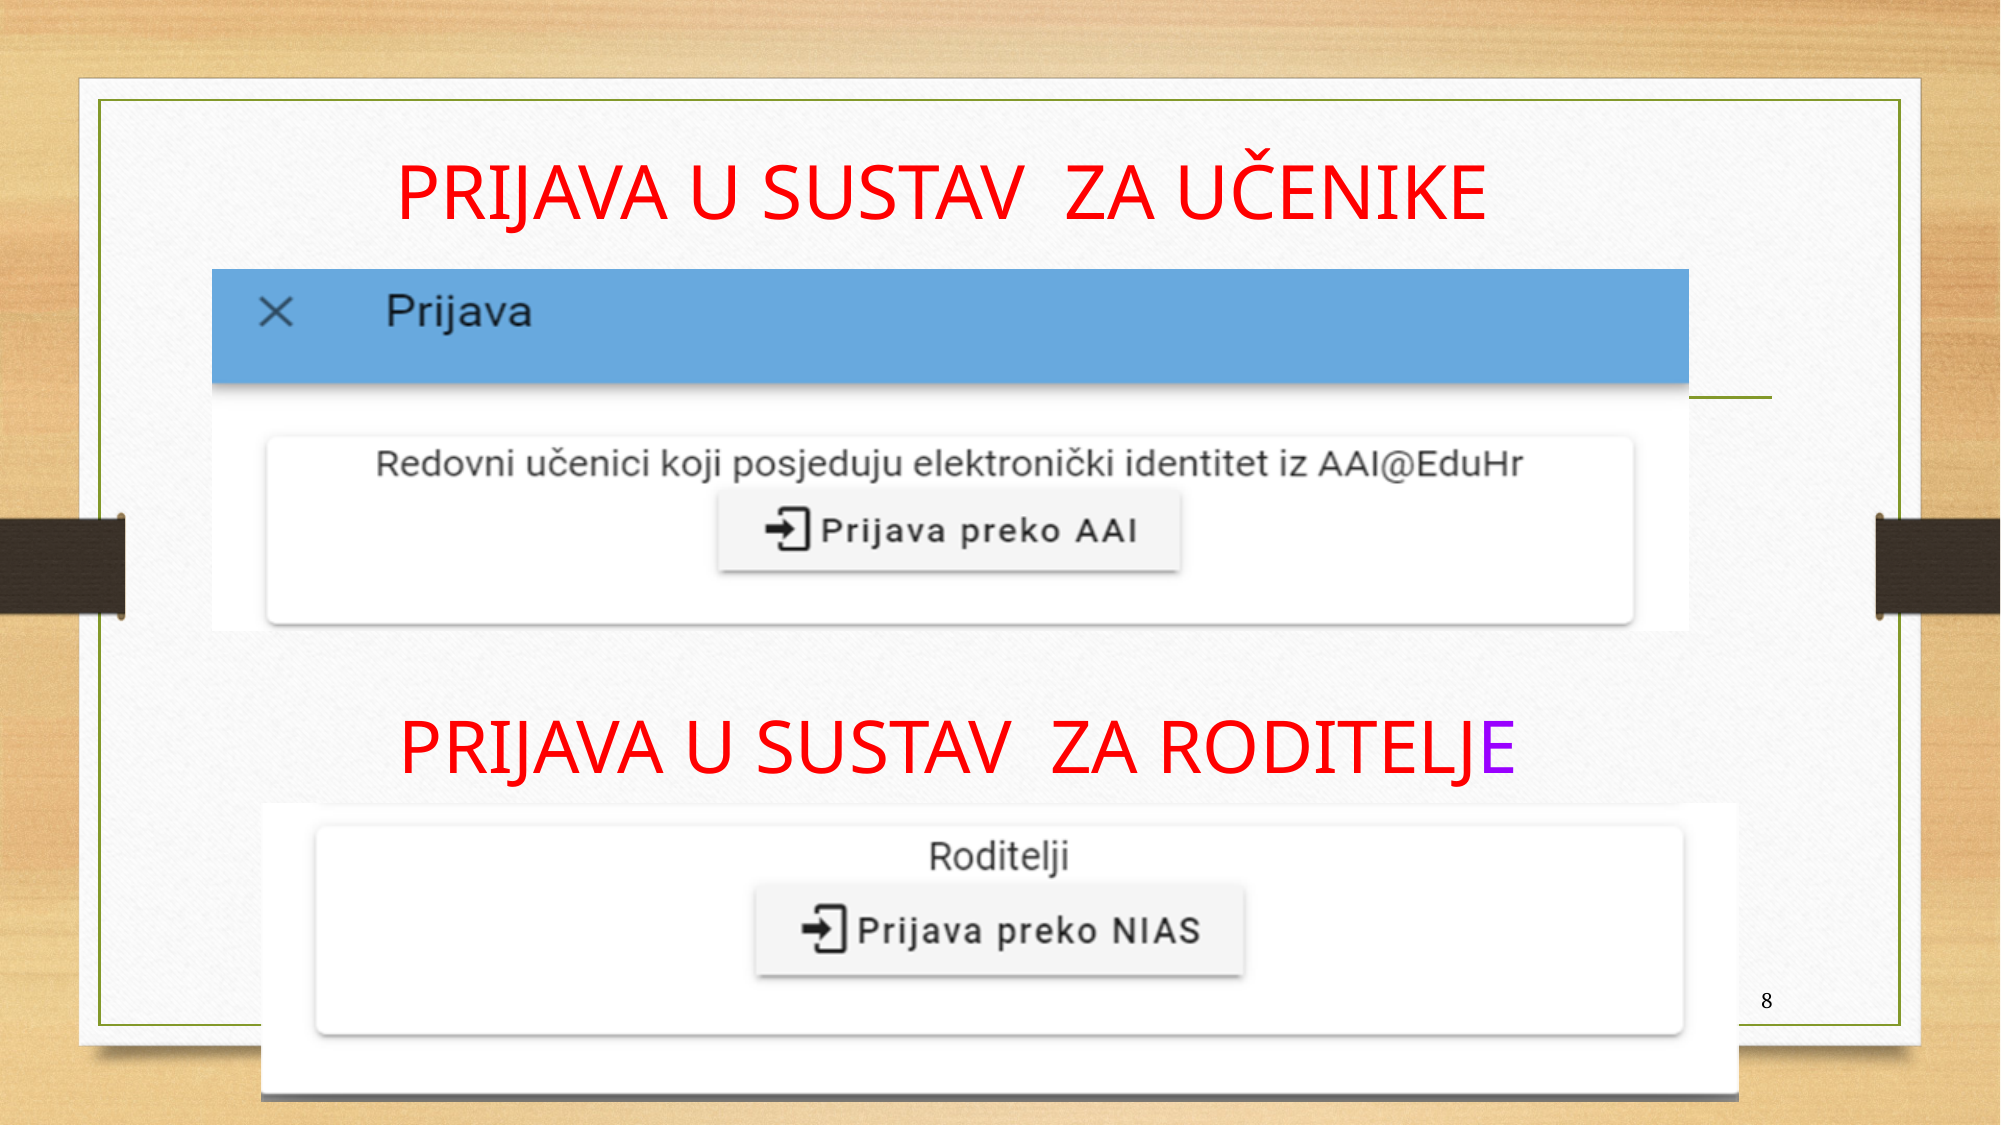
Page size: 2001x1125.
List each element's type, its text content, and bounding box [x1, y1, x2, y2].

picture [0, 0, 2001, 1125]
title PRIJAVA U SUSTAV ZA RODITELJE [230, 669, 1806, 804]
title PRIJAVA U SUSTAV ZA UČENIKE [212, 115, 1788, 250]
slide_number 8 [1744, 979, 1788, 1025]
